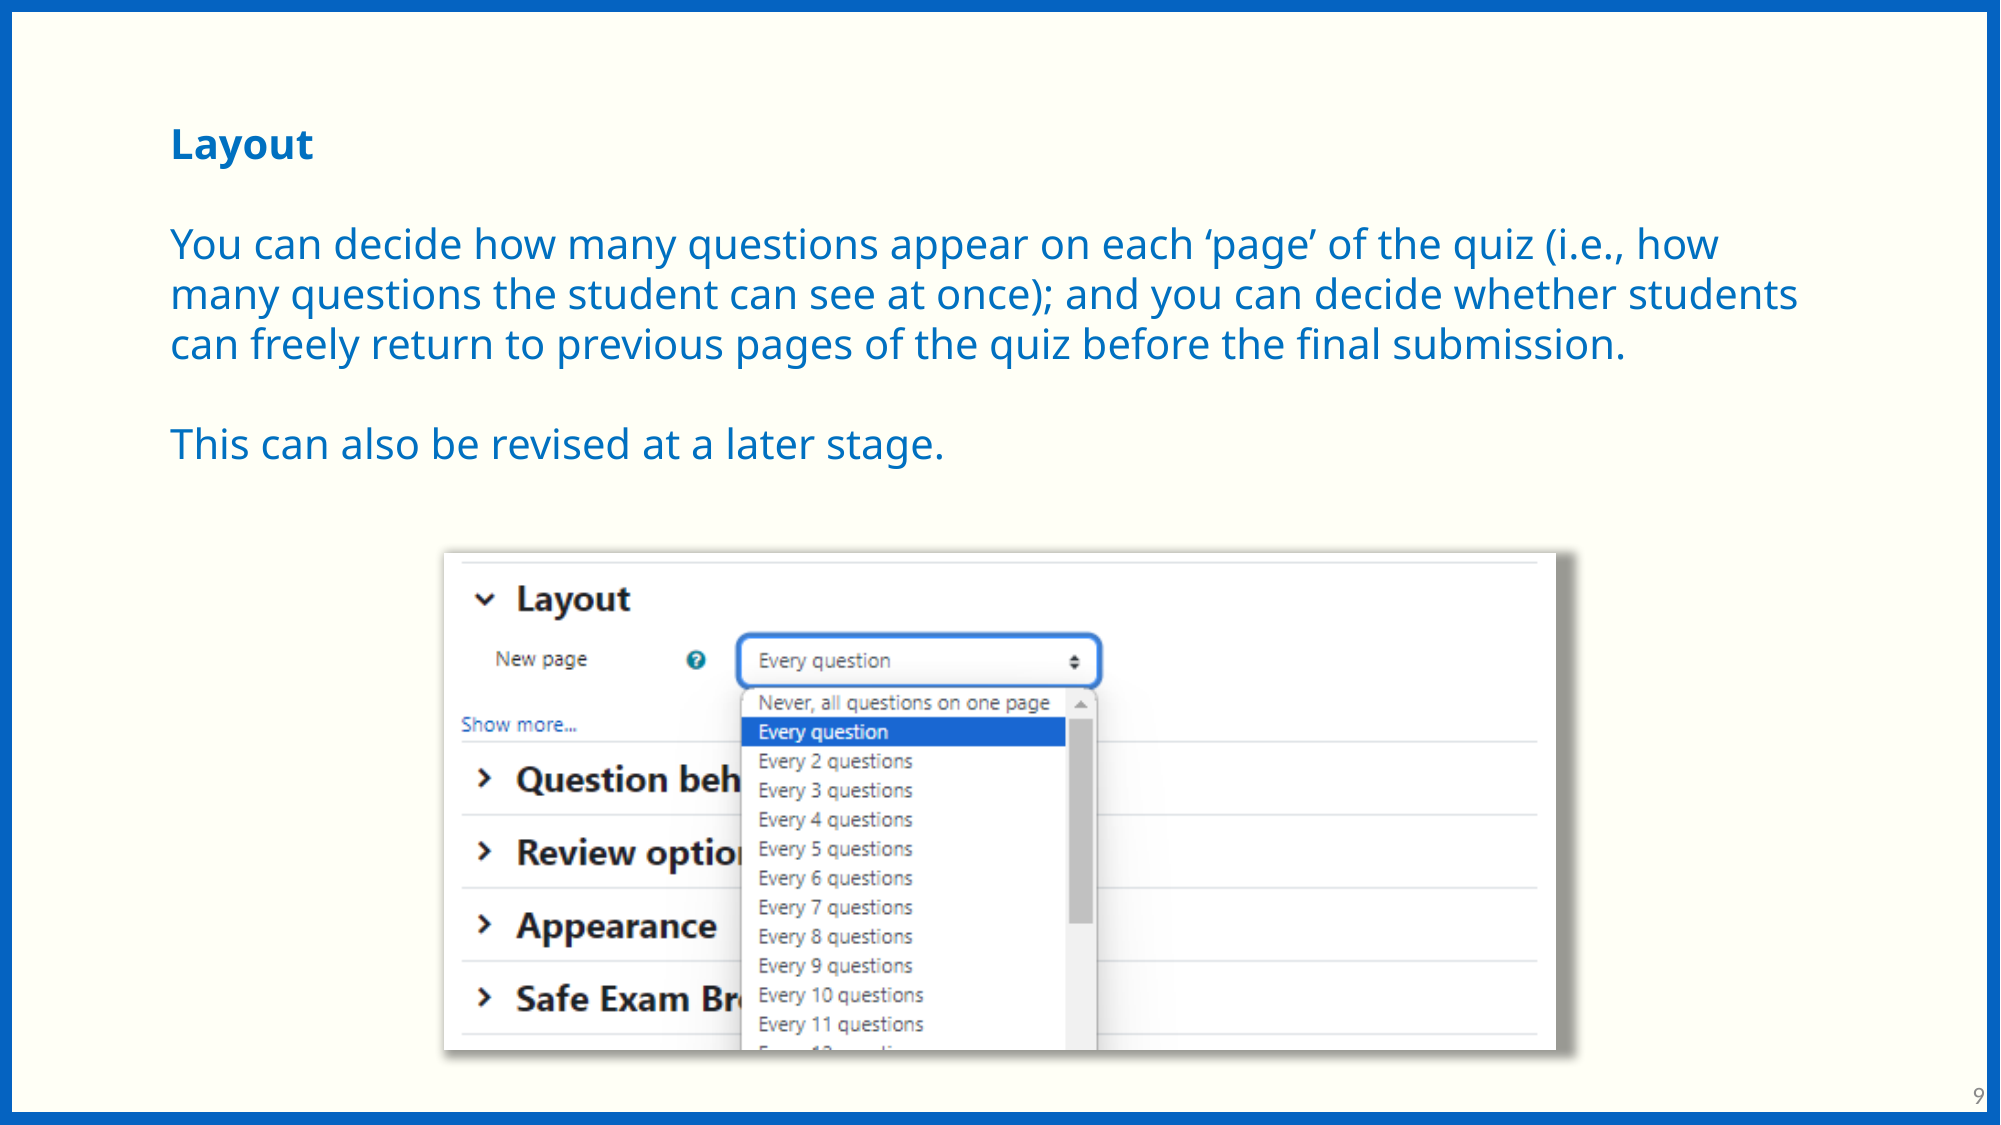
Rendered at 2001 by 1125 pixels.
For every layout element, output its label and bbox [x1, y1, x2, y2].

text_box [0, 0, 2000, 1125]
picture [444, 553, 1556, 1050]
